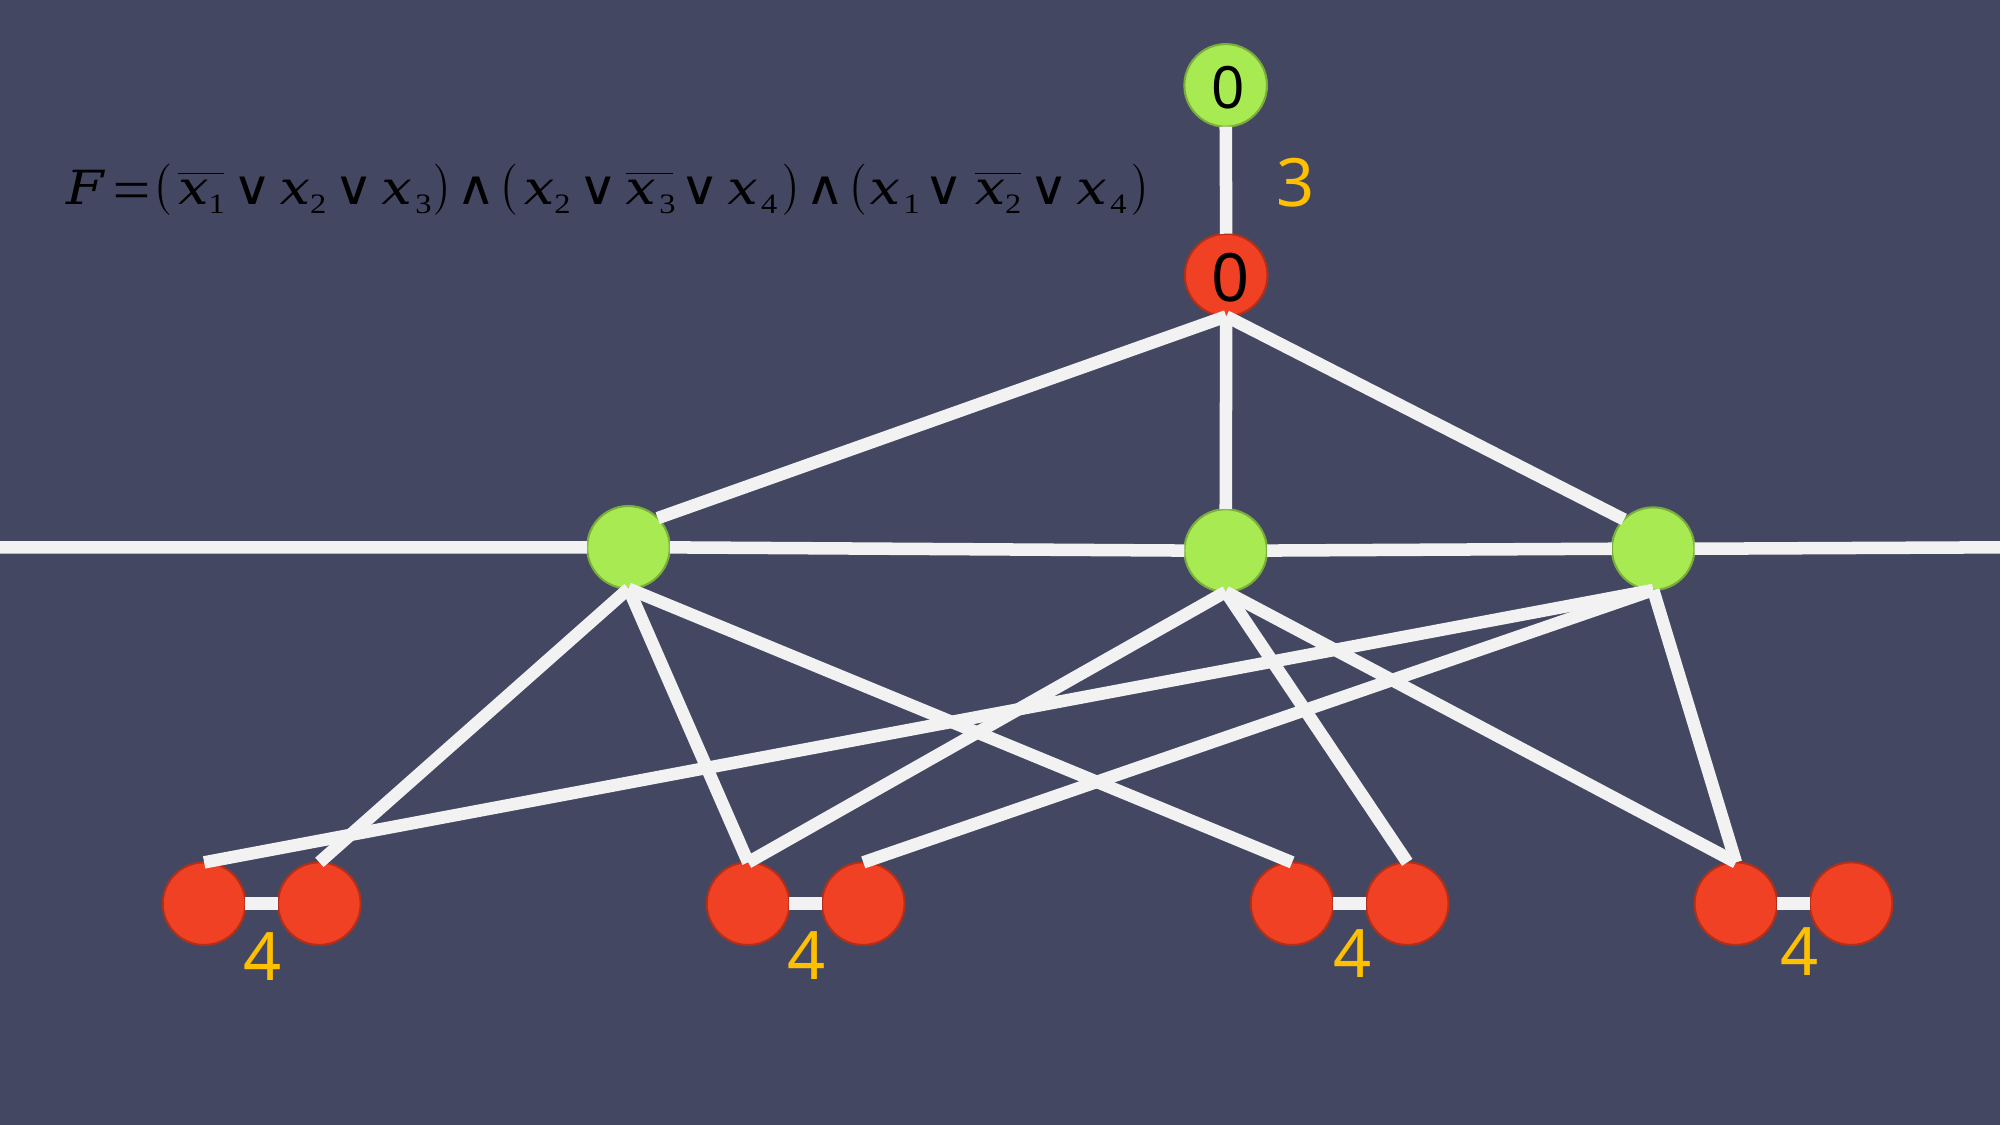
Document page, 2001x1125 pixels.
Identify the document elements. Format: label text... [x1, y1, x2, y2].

text_box [586, 504, 671, 588]
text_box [657, 316, 1225, 519]
text_box 4 [772, 905, 839, 1001]
text_box 0 [1183, 233, 1269, 315]
text_box [705, 863, 790, 947]
text_box [1611, 506, 1696, 589]
text_box [1693, 861, 1778, 947]
text_box 4 [229, 906, 295, 1001]
text_box [1365, 863, 1450, 947]
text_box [669, 547, 1185, 551]
text_box [1183, 519, 1268, 588]
text_box [277, 863, 362, 947]
text_box [1249, 863, 1334, 947]
text_box 3 [1262, 131, 1328, 227]
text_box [1225, 316, 1625, 520]
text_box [203, 589, 1652, 863]
text_box [161, 861, 246, 947]
text_box [821, 863, 906, 947]
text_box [1652, 589, 1737, 863]
text_box [1809, 861, 1894, 947]
text_box 0 [1183, 43, 1269, 128]
text_box 4 [1318, 903, 1385, 999]
text_box 4 [1766, 901, 1832, 997]
